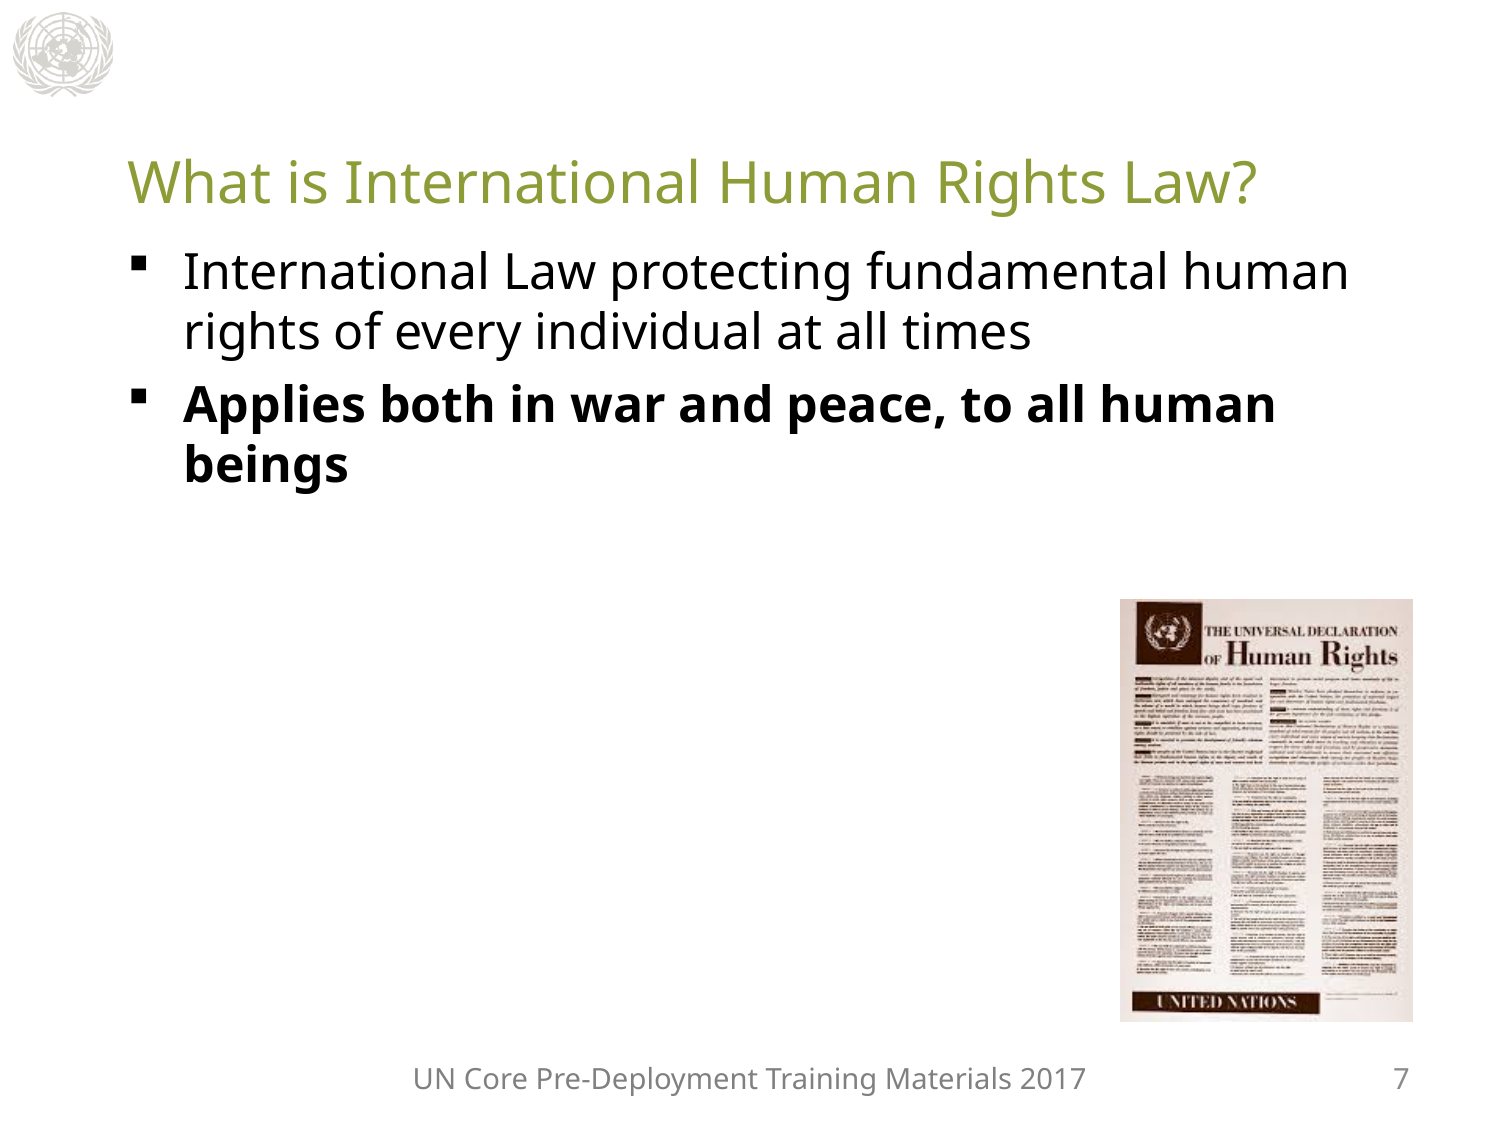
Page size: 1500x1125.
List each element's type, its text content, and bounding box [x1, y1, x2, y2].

text_box What is International Human Rights Law? International Law protecting fundamental human rights of every individual at all times Applies both in war and peace, to all human beings [112, 137, 1438, 500]
picture [1120, 599, 1413, 1023]
picture [13, 12, 113, 97]
text_box UN Core Pre-Deployment Training Materials 2017 [350, 1052, 1150, 1103]
slide_number 7 [1074, 1052, 1425, 1104]
